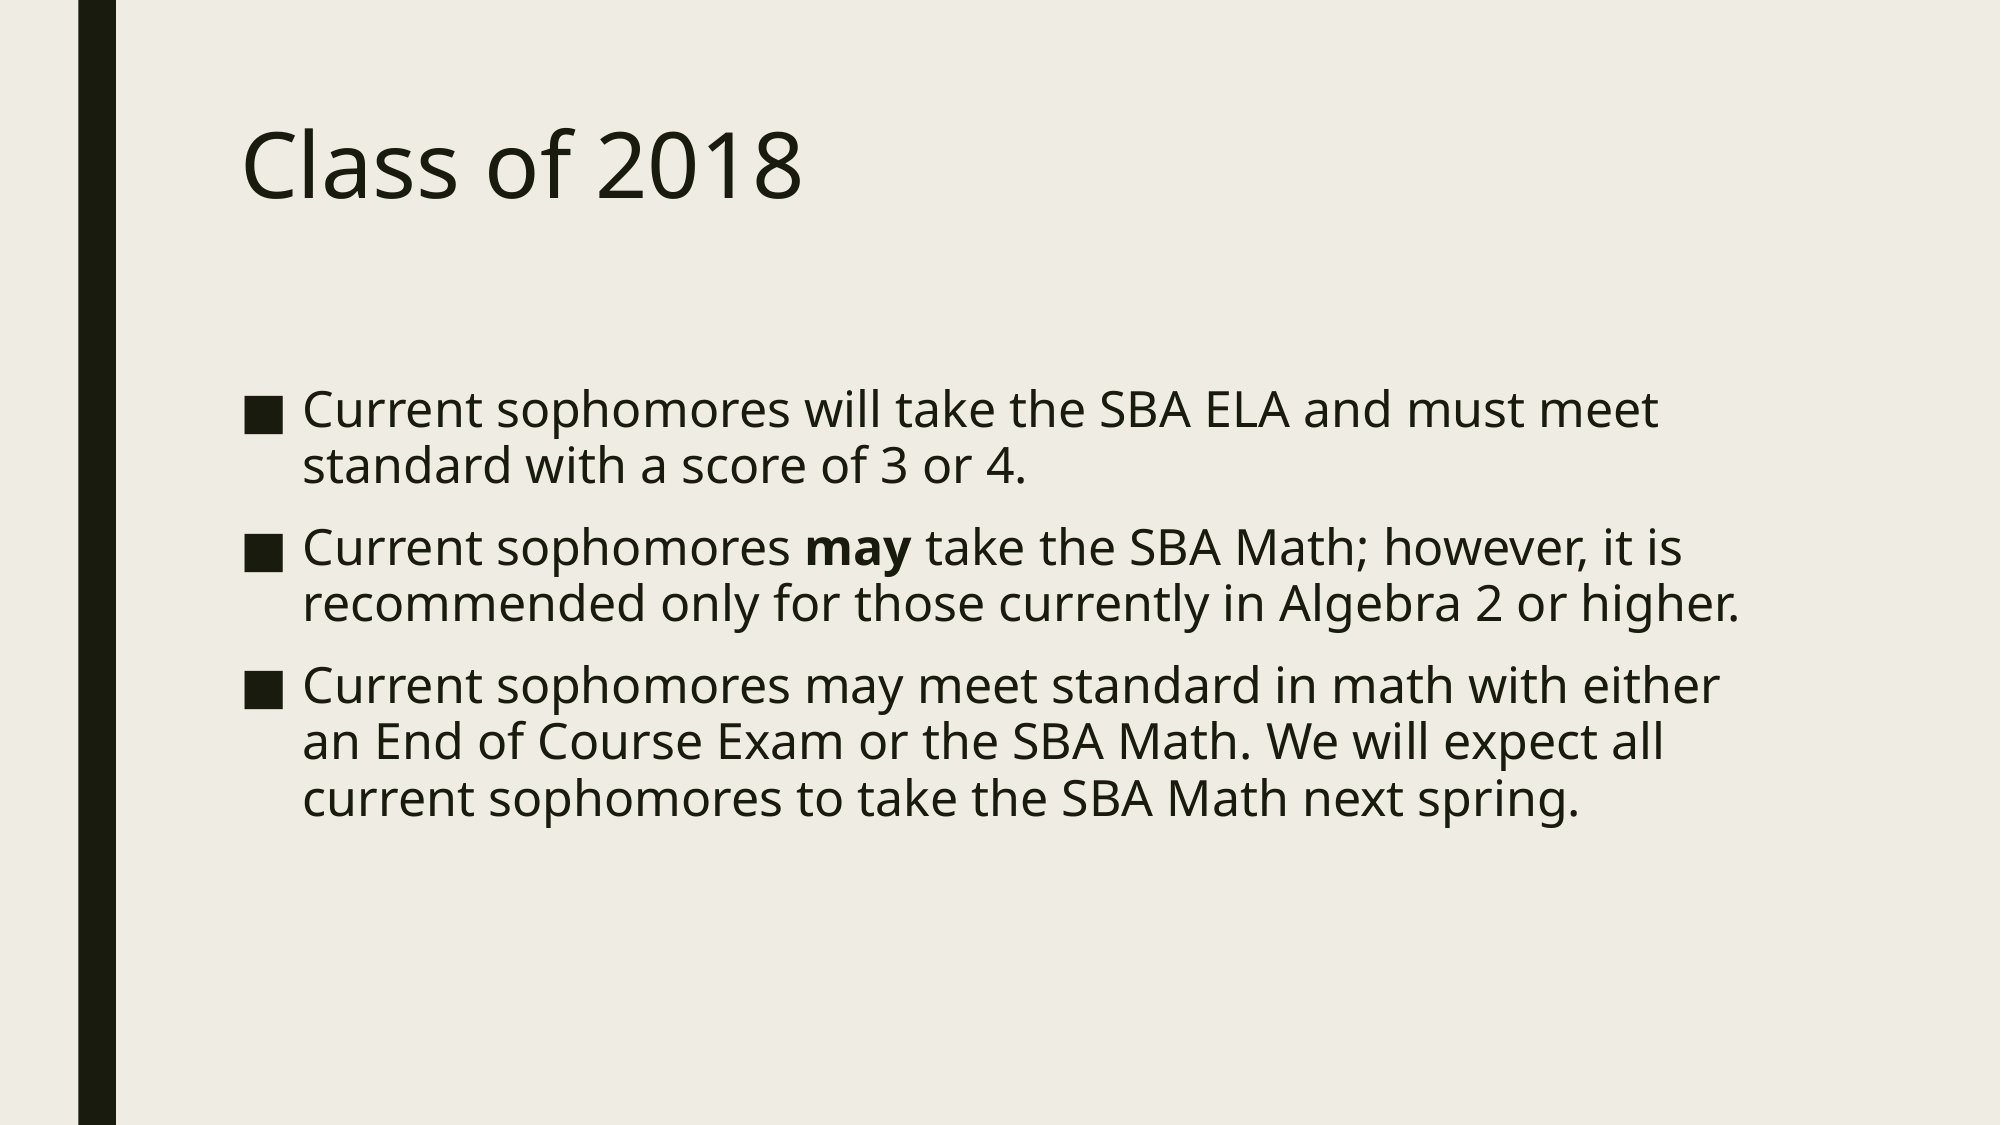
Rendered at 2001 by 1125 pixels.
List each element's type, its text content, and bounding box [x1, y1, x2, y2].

title Class of 2018 [225, 112, 1800, 357]
list Current sophomores will take the SBA ELA and must meet standard with a score of 3 or 4. Current sophomores may take the SBA Math; however, it is recommended only for those currently in Algebra 2 or higher. Current sophomores may meet standard in math with either an End of Course Exam or the SBA Math. We will expect all current sophomores to take the SBA Math next spring. [225, 375, 1800, 963]
